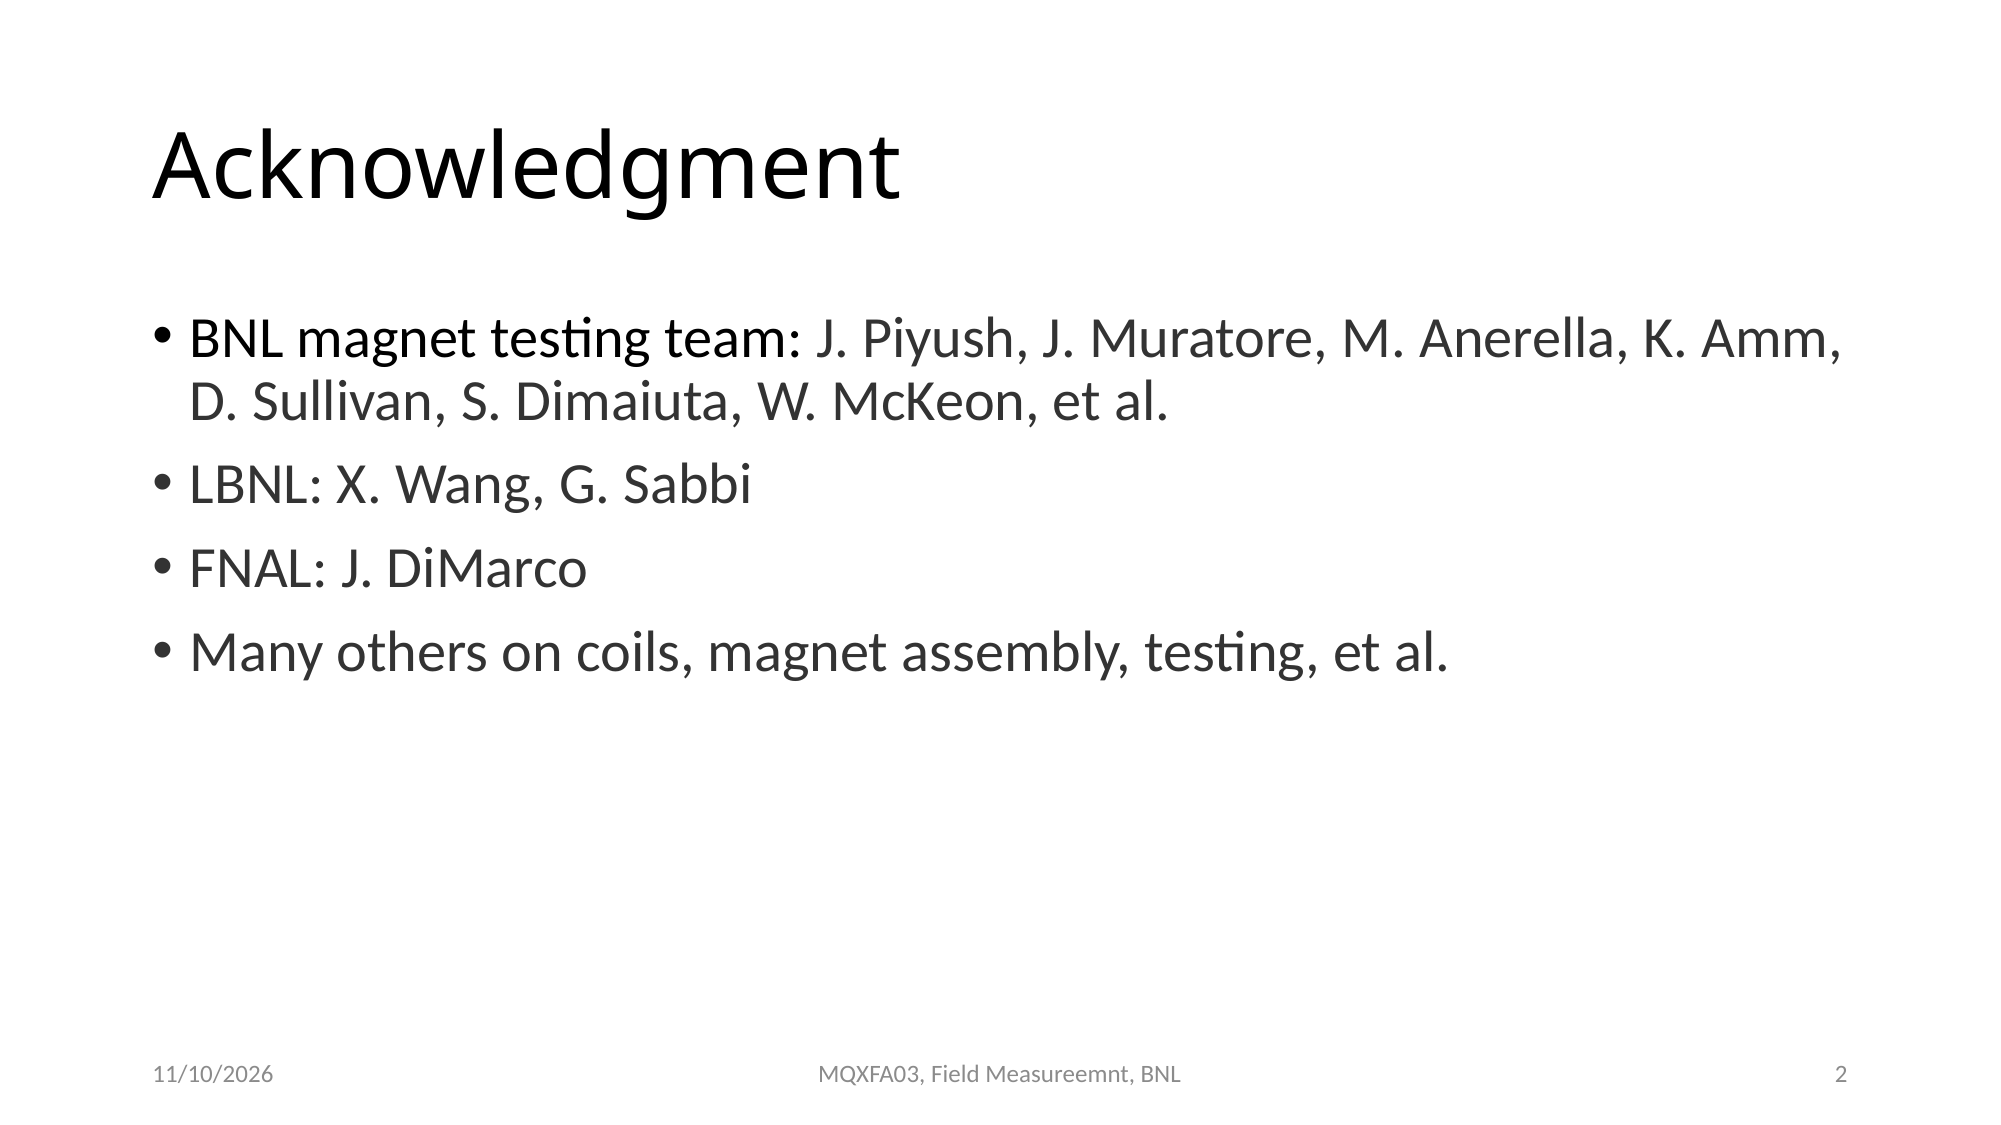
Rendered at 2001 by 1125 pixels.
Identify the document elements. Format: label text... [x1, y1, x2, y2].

slide_number 2 [1412, 1042, 1863, 1103]
title Acknowledgment [137, 59, 1863, 278]
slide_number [137, 1042, 588, 1103]
list BNL magnet testing team: J. Piyush, J. Muratore, M. Anerella, K. Amm, D. Sullivan, S. Dimaiuta, W. McKeon, et al. LBNL: X. Wang, G. Sabbi FNAL: J. DiMarco Many others on coils, magnet assembly, testing, et al. [137, 299, 1863, 1014]
footer MQXFA03, Field Measureemnt, BNL [662, 1042, 1338, 1103]
